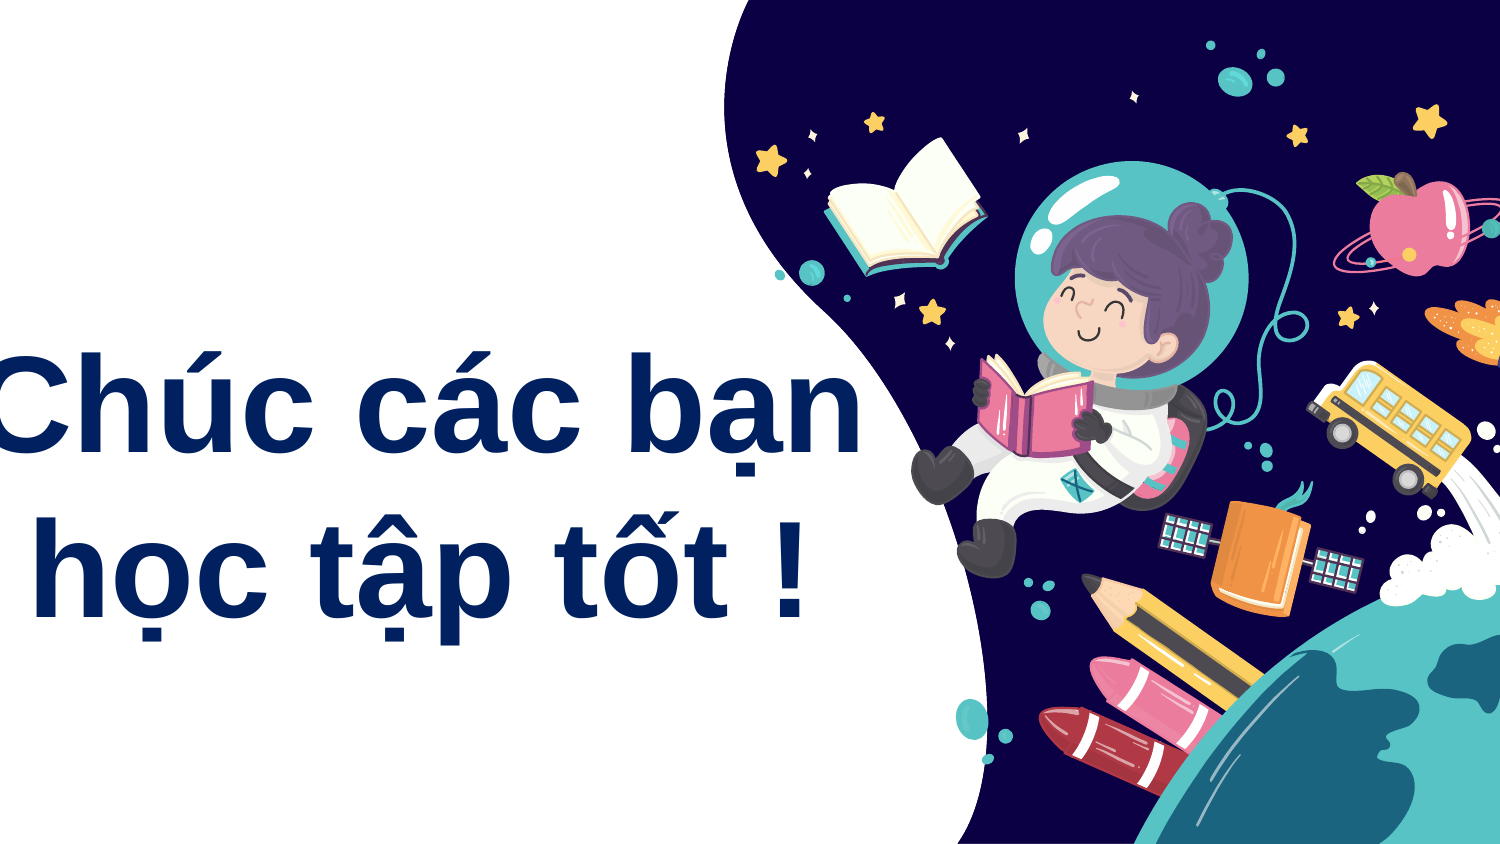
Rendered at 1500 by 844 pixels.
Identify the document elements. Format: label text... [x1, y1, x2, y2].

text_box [754, 40, 1500, 844]
text_box Chúc các bạn học tập tốt ! [0, 307, 749, 653]
